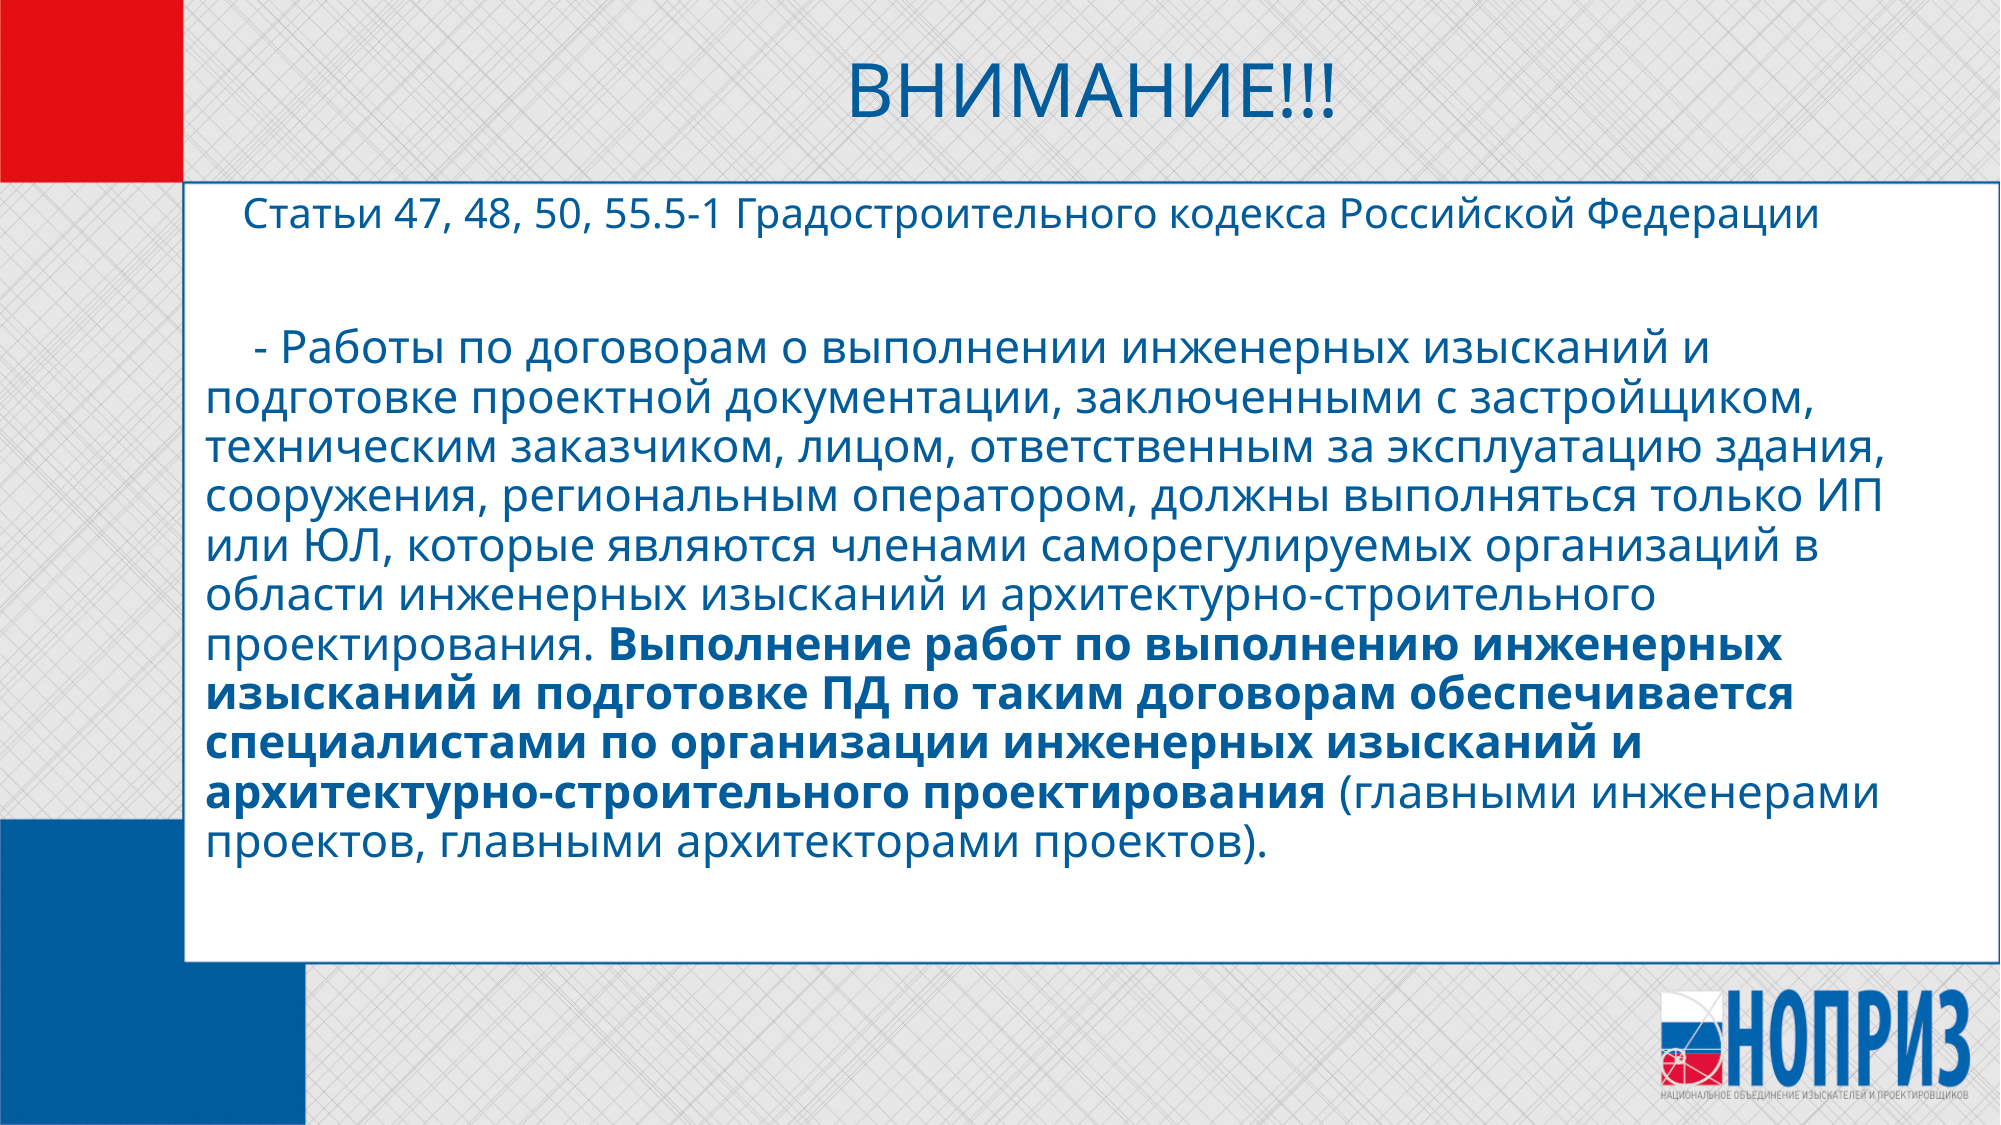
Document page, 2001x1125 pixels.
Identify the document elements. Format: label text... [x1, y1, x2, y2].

title ВНИМАНИЕ!!! [212, 20, 1971, 165]
picture [0, 0, 2000, 1125]
list Статьи 47, 48, 50, 55.5-1 Градостроительного кодекса Российской Федерации - Работы по договорам о выполнении инженерных изысканий и подготовке проектной документации, заключенными с застройщиком, техническим заказчиком, лицом, ответственным за эксплуатацию здания, сооружения, региональным оператором, должны выполняться только ИП или ЮЛ, которые являются членами саморегулируемых организаций в области инженерных изысканий и архитектурно-строительного проектирования. Выполнение работ по выполнению инженерных изысканий и подготовке ПД по таким договорам обеспечивается специалистами по организации инженерных изысканий и архитектурно-строительного проектирования (главными инженерами проектов, главными архитекторами проектов). [152, 185, 1972, 961]
